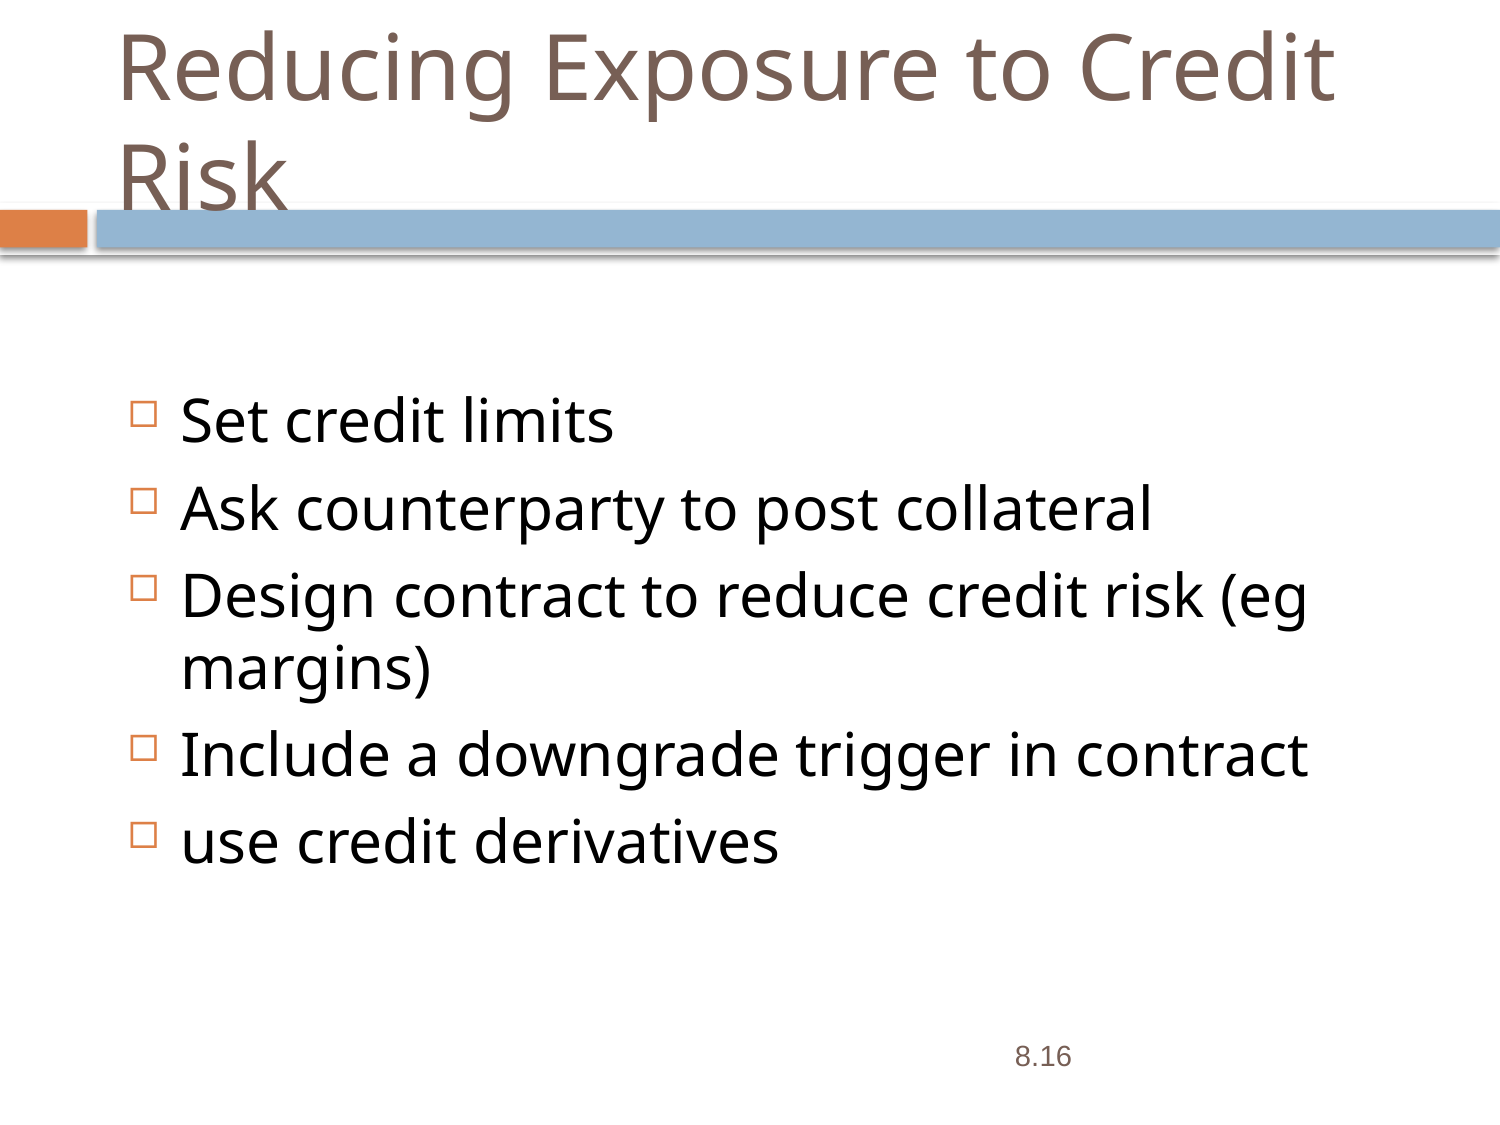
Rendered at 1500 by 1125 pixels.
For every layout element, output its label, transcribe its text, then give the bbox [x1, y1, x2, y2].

list Set credit limits Ask counterparty to post collateral Design contract to reduce credit risk (eg margins) Include a downgrade trigger in contract use credit derivatives [112, 374, 1388, 1001]
title Reducing Exposure to Credit Risk [100, 37, 1439, 201]
slide_number 8.16 [999, 1025, 1438, 1085]
